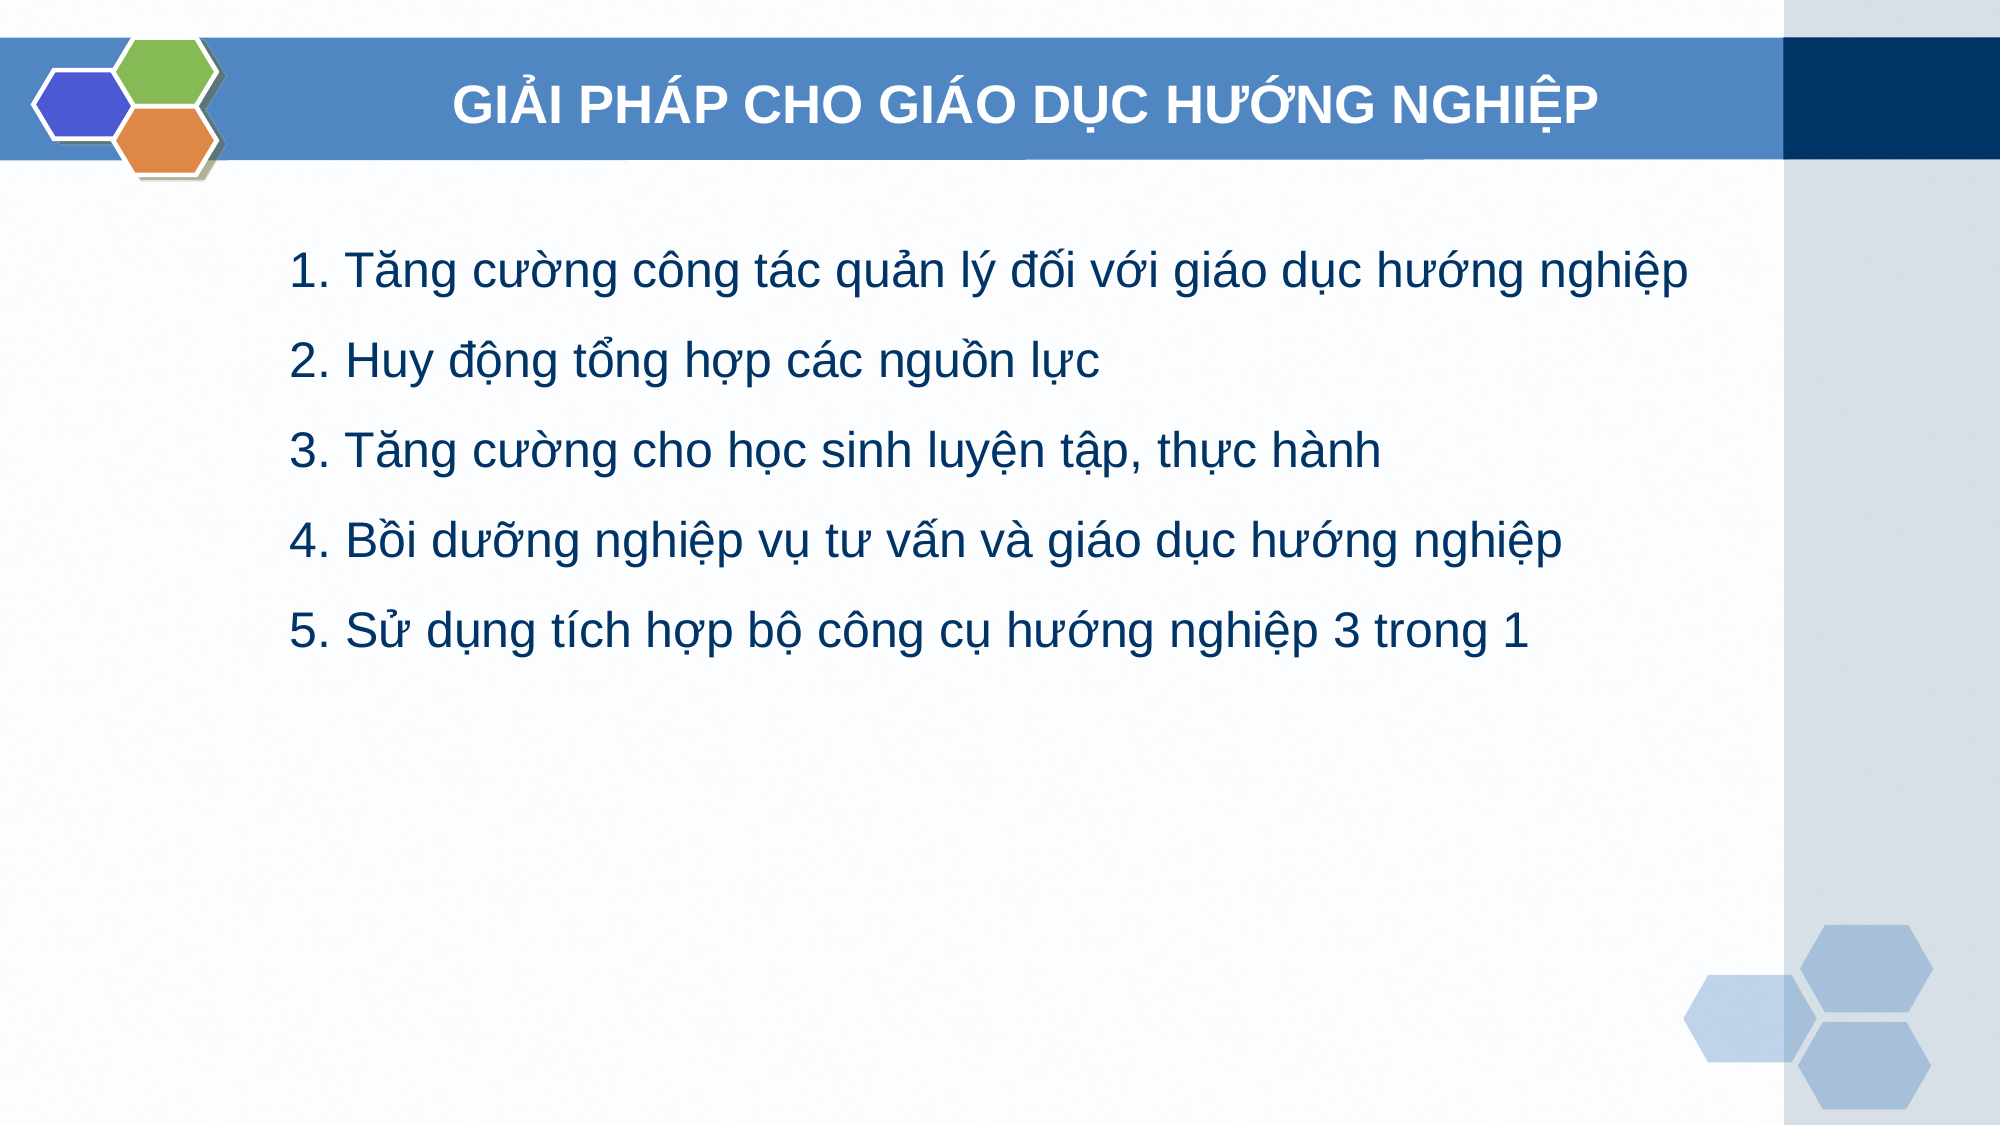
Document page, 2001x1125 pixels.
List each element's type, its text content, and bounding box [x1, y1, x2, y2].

text_box 1. Tăng cường công tác quản lý đối với giáo dục hướng nghiệp 2. Huy động tổng hợp các nguồn lực 3. Tăng cường cho học sinh luyện tập, thực hành 4. Bồi dưỡng nghiệp vụ tư vấn và giáo dục hướng nghiệp 5. Sử dụng tích hợp bộ công cụ hướng nghiệp 3 trong 1 [275, 199, 1725, 665]
text_box GIẢI PHÁP CHO GIÁO DỤC HƯỚNG NGHIỆP [437, 62, 1700, 143]
